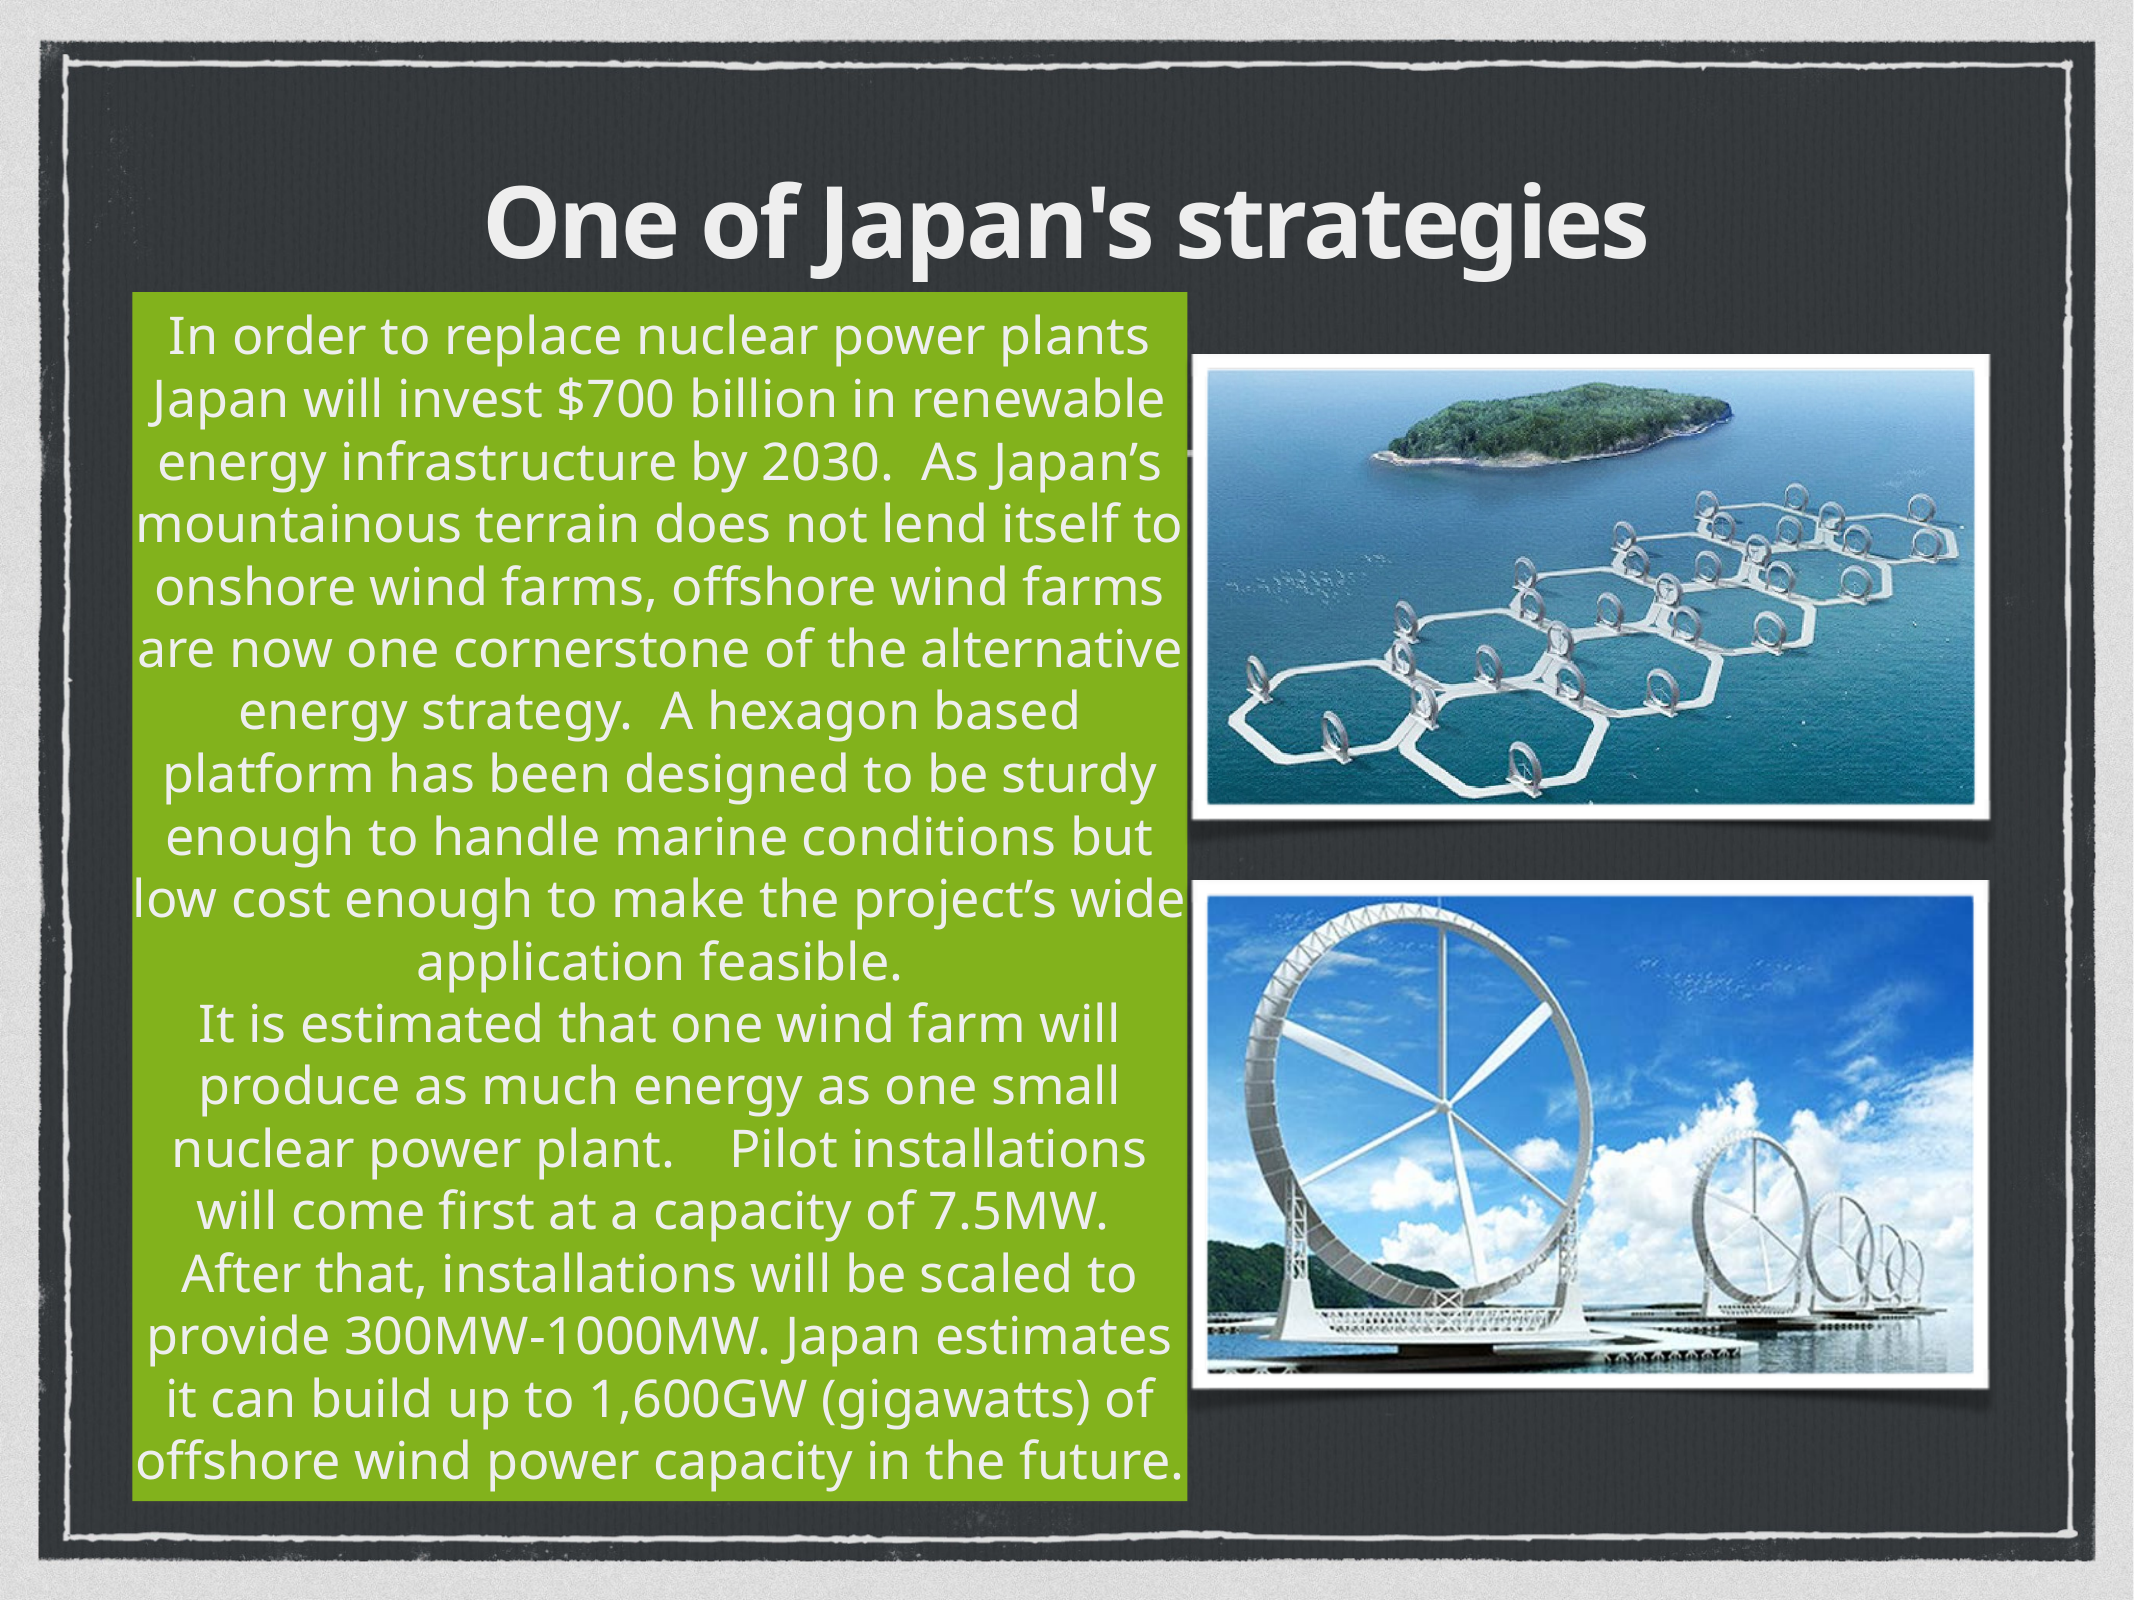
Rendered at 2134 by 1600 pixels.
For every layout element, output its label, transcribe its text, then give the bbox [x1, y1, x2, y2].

list In order to replace nuclear power plants Japan will invest $700 billion in renewable energy infrastructure by 2030. As Japan’s mountainous terrain does not lend itself to onshore wind farms, offshore wind farms are now one cornerstone of the alternative energy strategy. A hexagon based platform has been designed to be sturdy enough to handle marine conditions but low cost enough to make the project’s wide application feasible. It is estimated that one wind farm will produce as much energy as one small nuclear power plant. Pilot installations will come first at a capacity of 7.5MW. After that, installations will be scaled to provide 300MW-1000MW. Japan estimates it can build up to 1,600GW (gigawatts) of offshore wind power capacity in the future. [131, 291, 1188, 1502]
title One of Japan's strategies [207, 114, 1926, 324]
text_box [1185, 354, 1999, 849]
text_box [1184, 879, 1999, 1418]
picture [0, 0, 2134, 1600]
